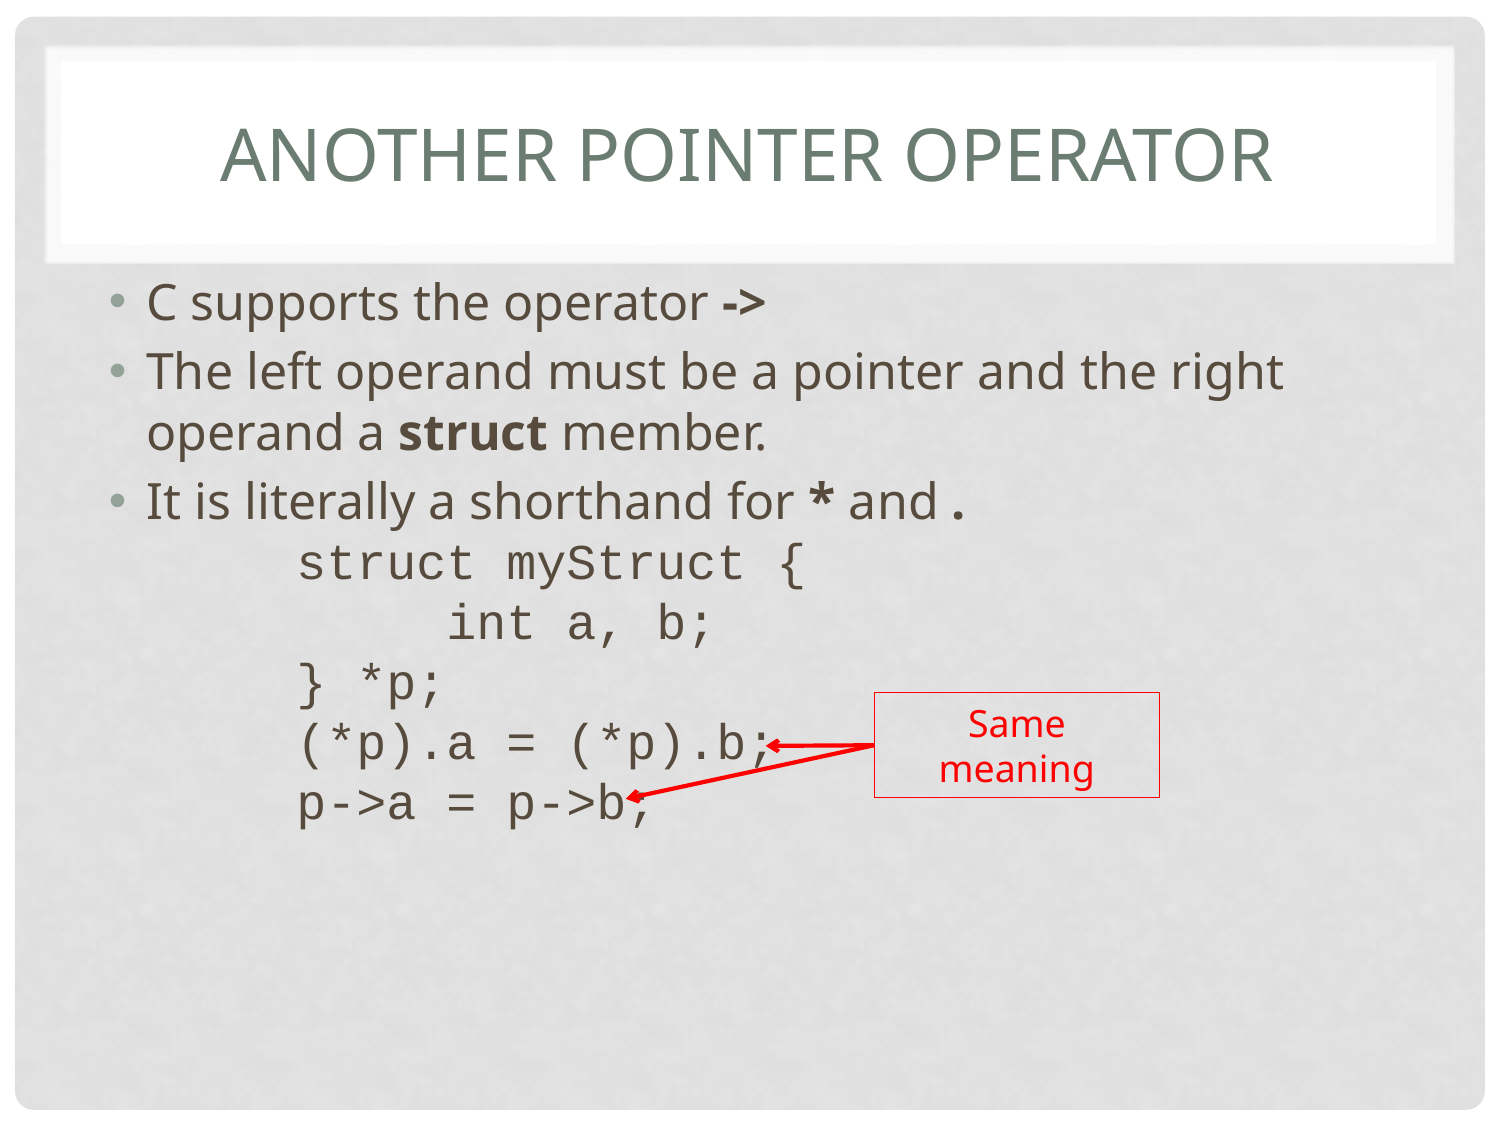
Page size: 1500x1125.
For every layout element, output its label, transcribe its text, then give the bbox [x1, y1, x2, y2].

title Another Pointer Operator [69, 66, 1425, 238]
list C supports the operator -> The left operand must be a pointer and the right operand a struct member. It is literally a shorthand for * and . struct myStruct { int a, b; } *p; (*p).a = (*p).b; p->a = p->b; [75, 262, 1425, 1096]
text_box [625, 745, 875, 800]
text_box Same meaning [874, 692, 1160, 798]
